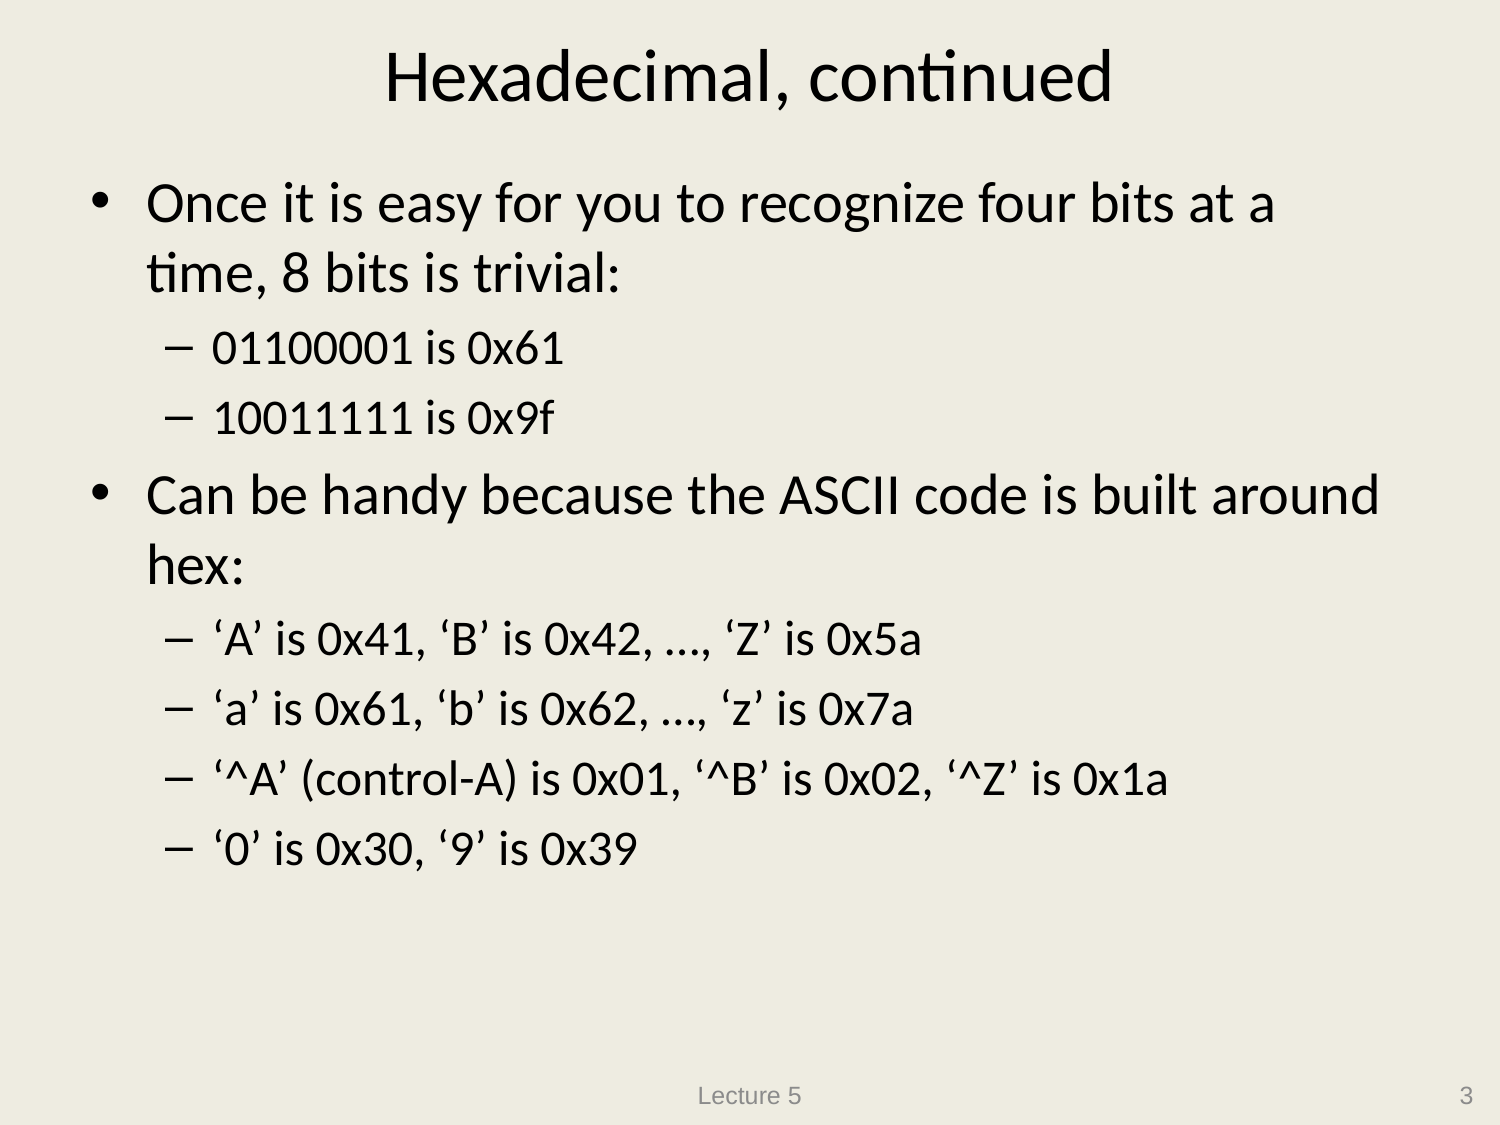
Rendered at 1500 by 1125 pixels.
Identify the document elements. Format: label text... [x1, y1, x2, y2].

list Once it is easy for you to recognize four bits at a time, 8 bits is trivial: 01100001 is 0x61 10011111 is 0x9f Can be handy because the ASCII code is built around hex: ‘A’ is 0x41, ‘B’ is 0x42, …, ‘Z’ is 0x5a ‘a’ is 0x61, ‘b’ is 0x62, …, ‘z’ is 0x7a ‘^A’ (control-A) is 0x01, ‘^B’ is 0x02, ‘^Z’ is 0x1a ‘0’ is 0x30, ‘9’ is 0x39 [75, 156, 1425, 1065]
slide_number 3 [1138, 1064, 1489, 1125]
title Hexadecimal, continued [75, 11, 1425, 131]
footer Lecture 5 [512, 1065, 988, 1125]
